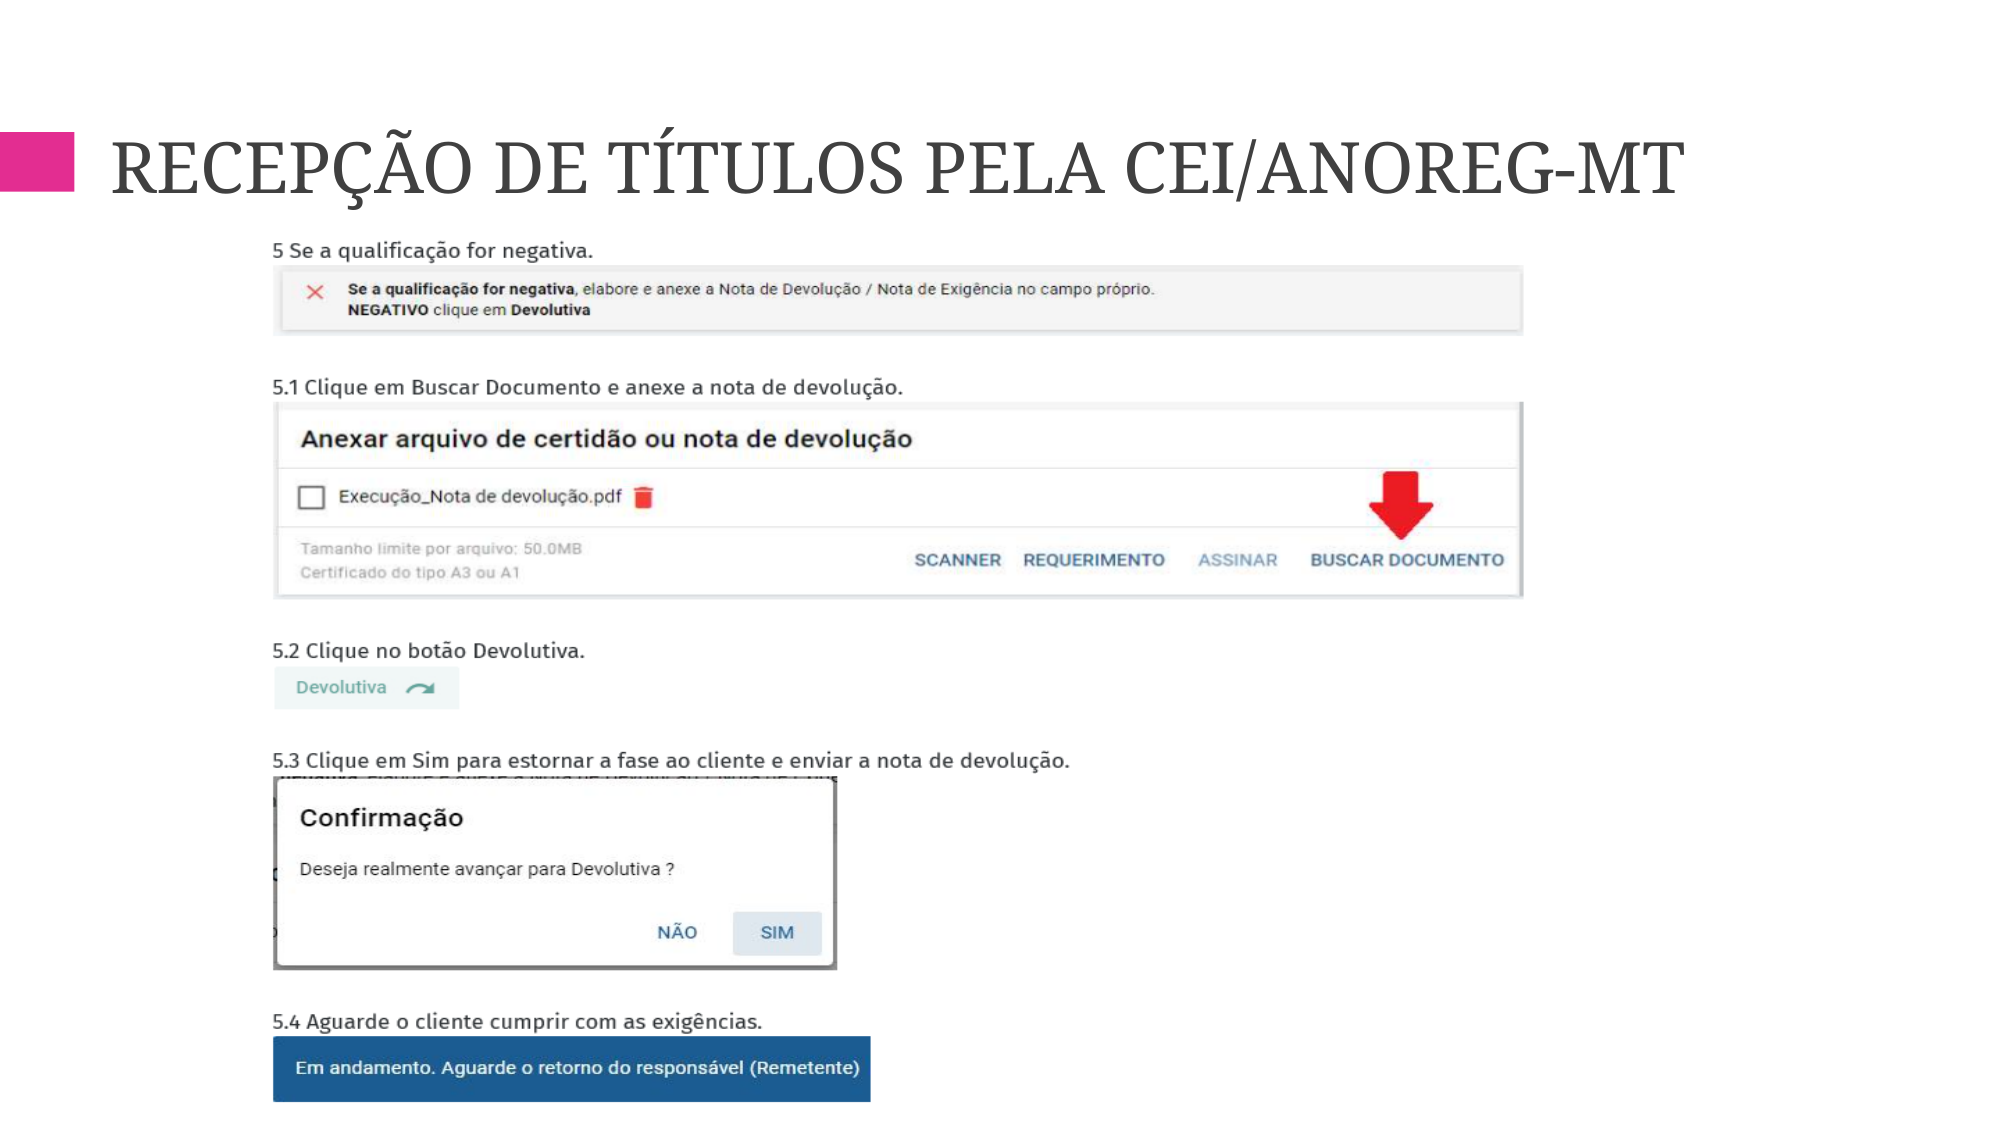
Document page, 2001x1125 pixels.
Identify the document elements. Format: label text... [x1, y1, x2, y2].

picture [264, 236, 1736, 1107]
title Recepção de títulos PELA cei/Anoreg-mt [95, 115, 1905, 237]
